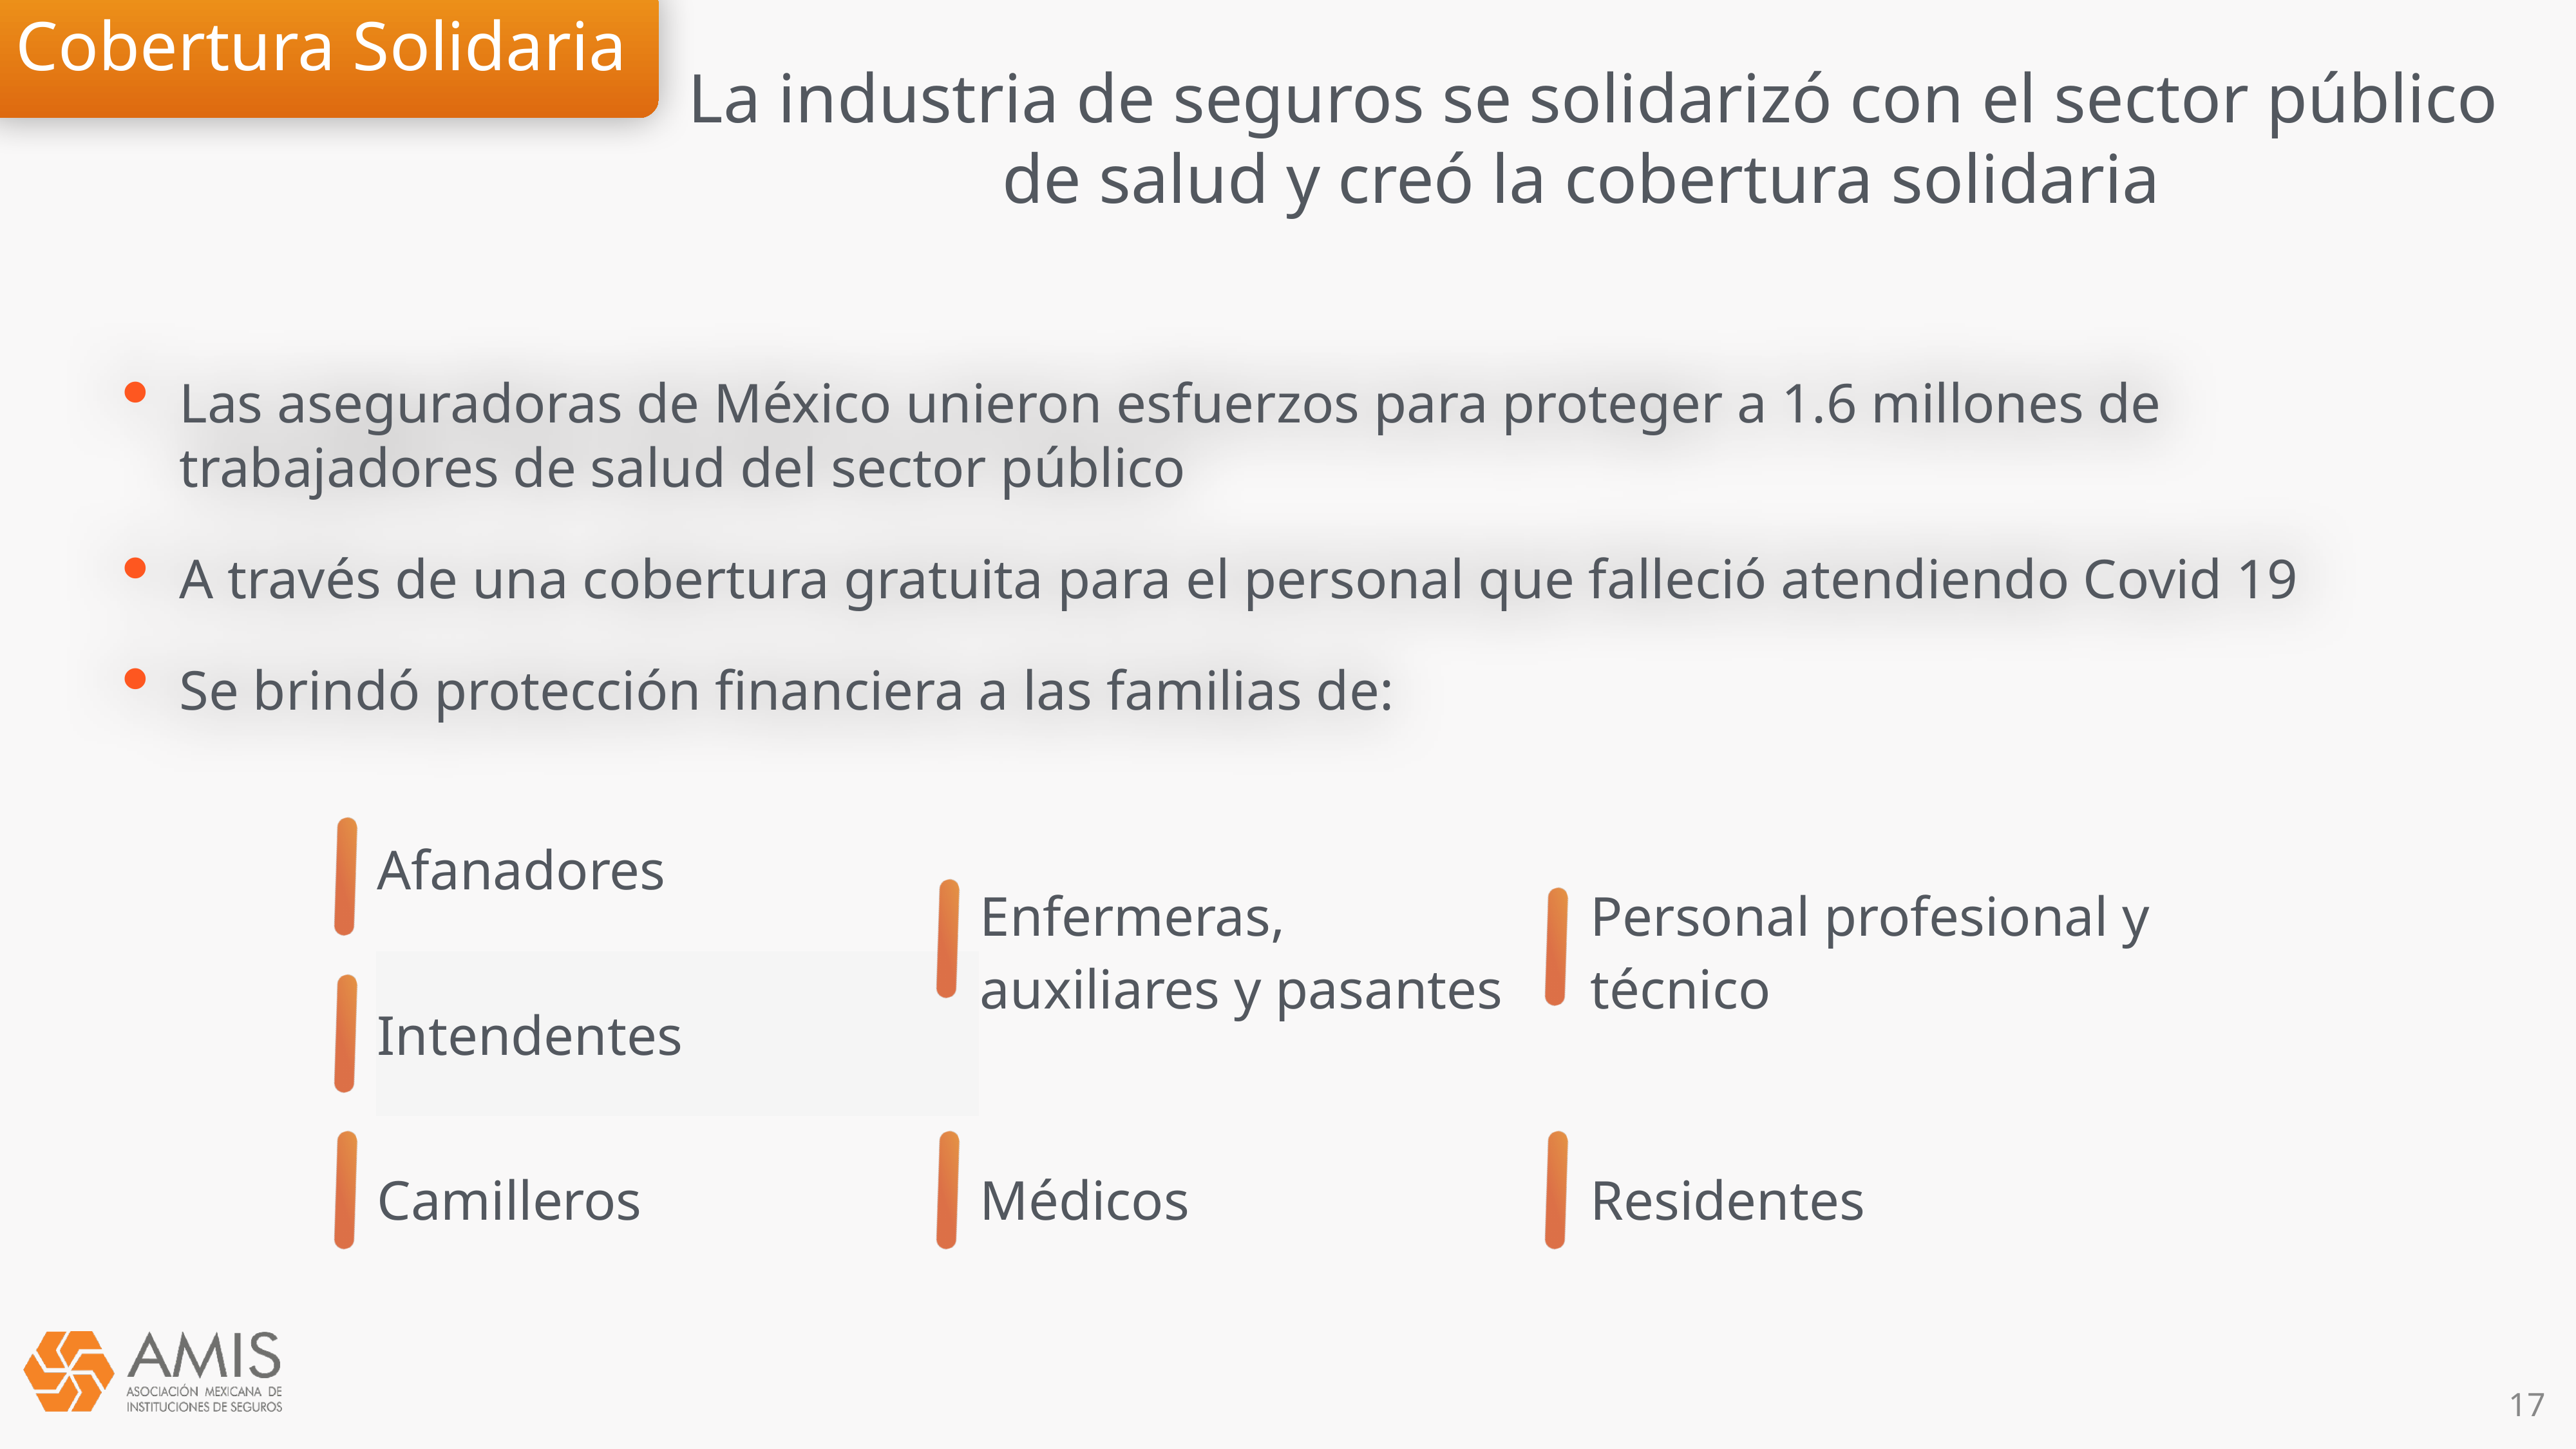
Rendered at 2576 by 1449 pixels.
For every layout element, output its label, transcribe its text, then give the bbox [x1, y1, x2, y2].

picture [906, 877, 989, 1000]
picture [304, 1129, 386, 1251]
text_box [0, 0, 659, 118]
picture [1515, 886, 1597, 1008]
table_header Enfermeras, auxiliares y pasantes [979, 786, 1589, 1116]
table_header Afanadores [376, 786, 979, 951]
table_cell Médicos [979, 1116, 1589, 1281]
slide_number 17 [2508, 1375, 2548, 1420]
picture [906, 1129, 989, 1251]
picture [23, 1331, 283, 1413]
table_cell Camilleros [376, 1116, 979, 1281]
list Las aseguradoras de México unieron esfuerzos para proteger a 1.6 millones de trabajadores de salud del sector público A través de una cobertura gratuita para el personal que falleció atendiendo Covid 19 Se brindó protección financiera a las familias de: [122, 329, 2454, 761]
table_header Personal profesional y técnico [1589, 786, 2200, 1116]
picture [304, 972, 386, 1095]
title La industria de seguros se solidarizó con el sector público de salud y creó la cobertura solidaria [654, 10, 2510, 263]
table_cell Residentes [1589, 1116, 2200, 1281]
picture [1515, 1129, 1597, 1251]
picture [304, 815, 386, 938]
table_cell Intendentes [376, 951, 979, 1116]
